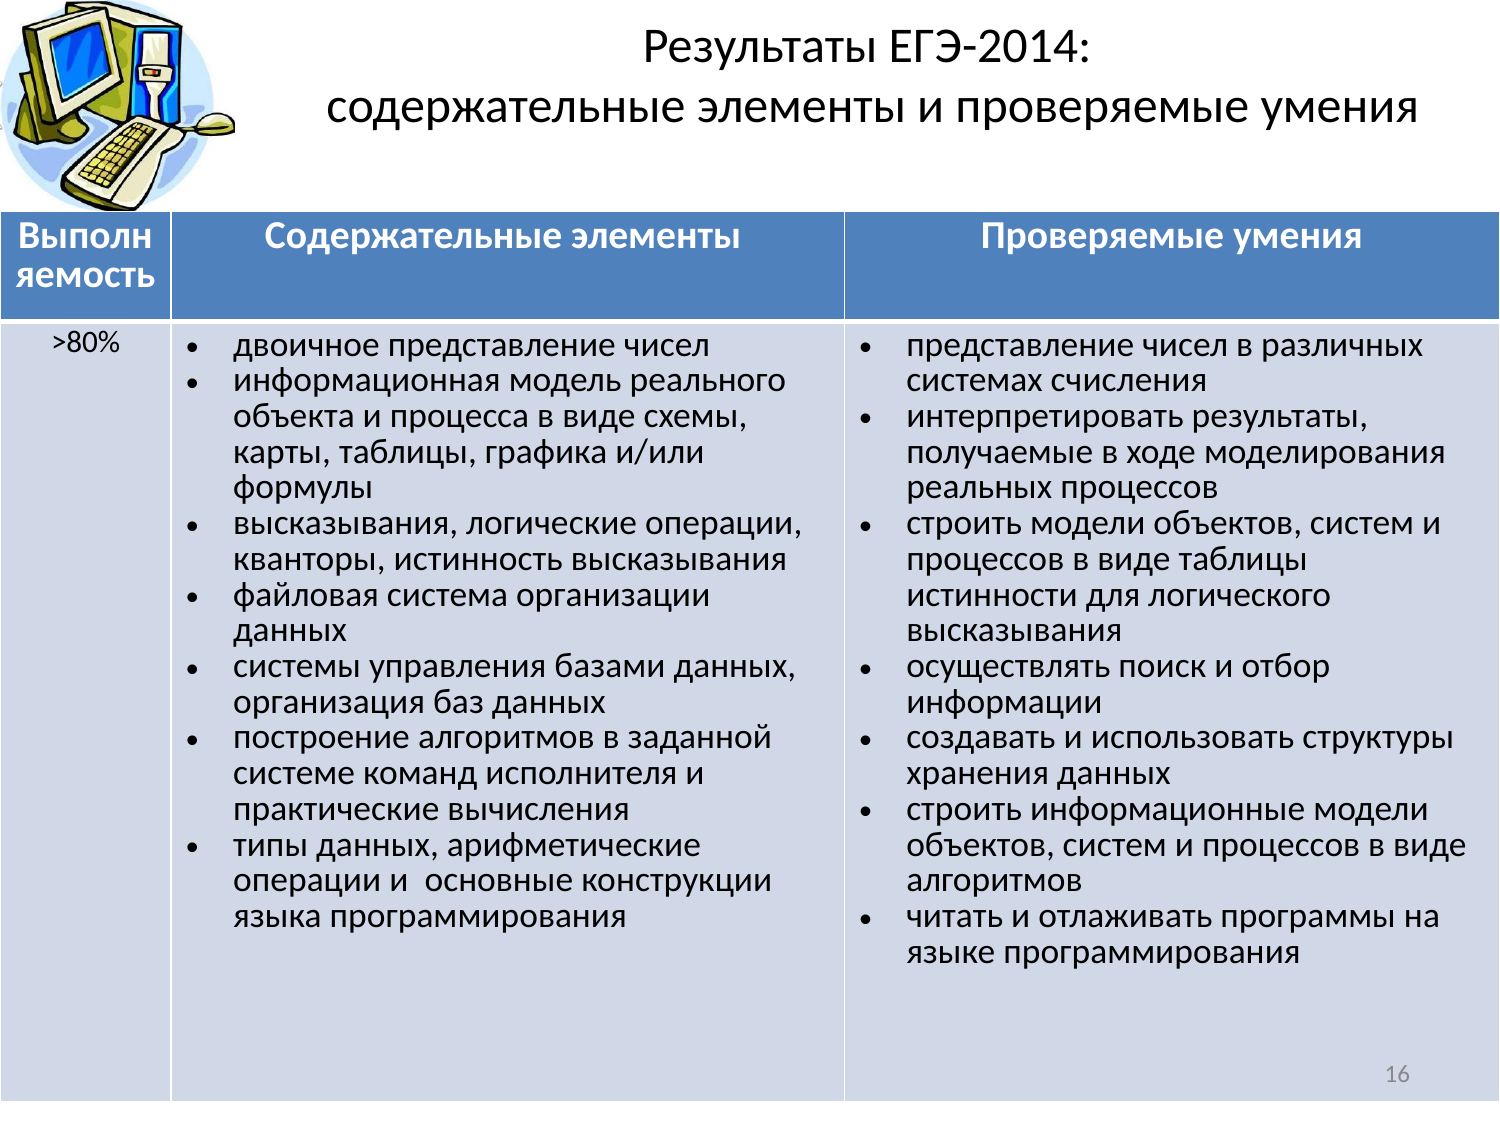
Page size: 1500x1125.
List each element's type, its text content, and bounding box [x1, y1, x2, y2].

title Результаты ЕГЭ-2014: содержательные элементы и проверяемые умения [245, 18, 1500, 127]
table_cell >80% [1, 324, 170, 1101]
table_header Выполняемость [1, 219, 170, 319]
slide_number 16 [1074, 1042, 1425, 1103]
picture [0, 0, 235, 211]
table_cell двоичное представление чисел информационная модель реального объекта и процесса в виде схемы, карты, таблицы, графика и/или формулы высказывания, логические операции, кванторы, истинность высказывания файловая система организации данных системы управления базами данных, организация баз данных построение алгоритмов в заданной системе команд исполнителя и практические вычисления типы данных, арифметические операции и основные конструкции языка программирования [172, 324, 844, 1101]
table_header Проверяемые умения [845, 212, 1499, 319]
table_cell представление чисел в различных системах счисления интерпретировать результаты, получаемые в ходе моделирования реальных процессов строить модели объектов, систем и процессов в виде таблицы истинности для логического высказывания осуществлять поиск и отбор информации создавать и использовать структуры хранения данных строить информационные модели объектов, систем и процессов в виде алгоритмов читать и отлаживать программы на языке программирования [845, 324, 1499, 1101]
table_header Содержательные элементы [172, 212, 844, 319]
